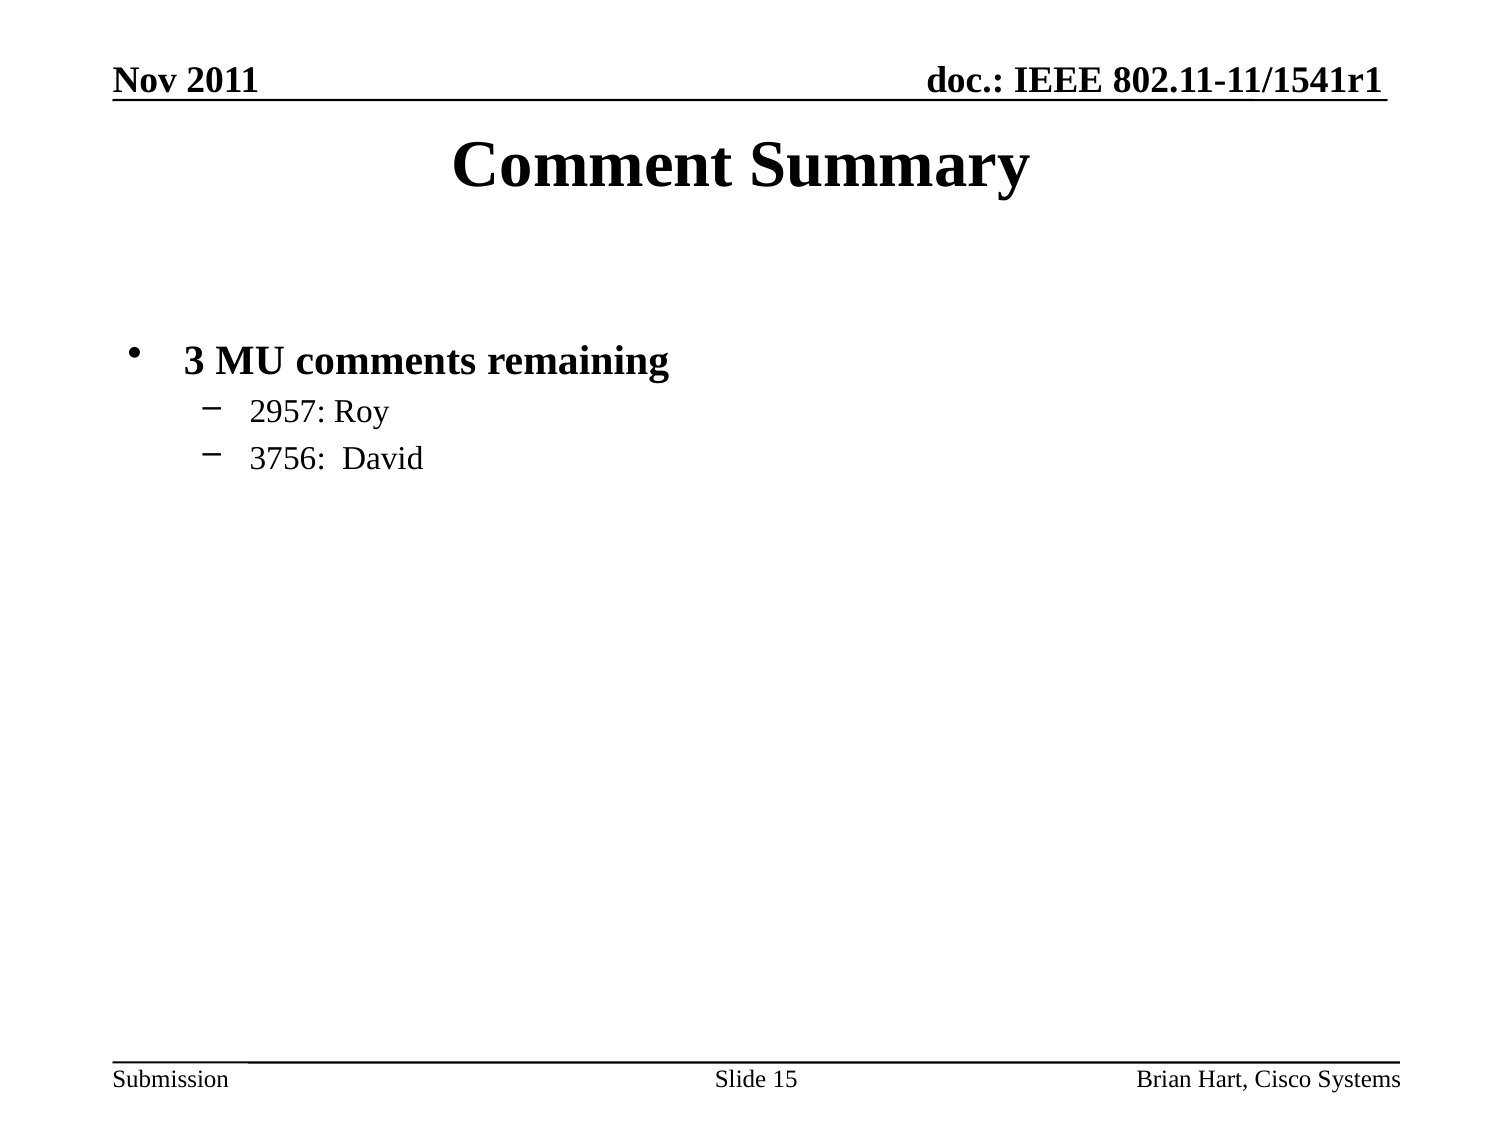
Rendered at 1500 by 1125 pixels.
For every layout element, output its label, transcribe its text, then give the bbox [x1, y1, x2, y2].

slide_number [112, 54, 268, 101]
title Comment Summary [112, 112, 1388, 288]
footer Brian Hart, Cisco Systems [1133, 1061, 1402, 1093]
slide_number Slide 15 [712, 1061, 800, 1093]
list 3 MU comments remaining 2957: Roy 3756: David [112, 324, 1388, 1001]
